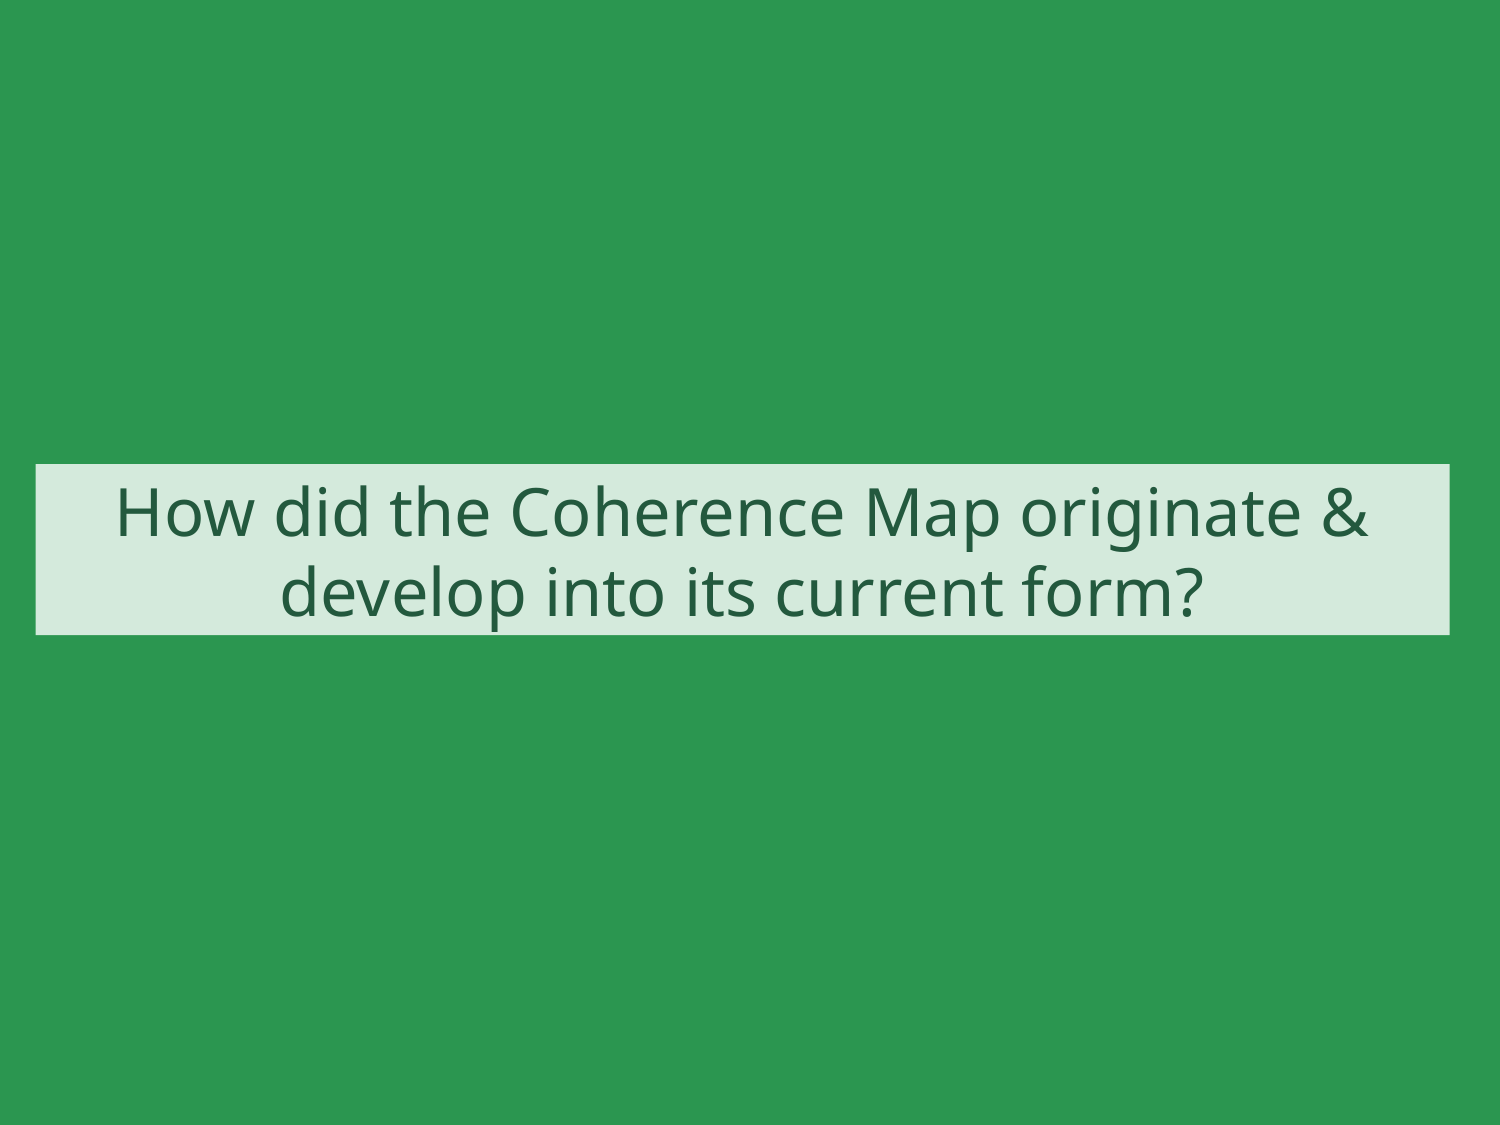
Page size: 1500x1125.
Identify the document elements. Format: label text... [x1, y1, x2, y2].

title How did the Coherence Map originate & develop into its current form? [35, 464, 1450, 636]
